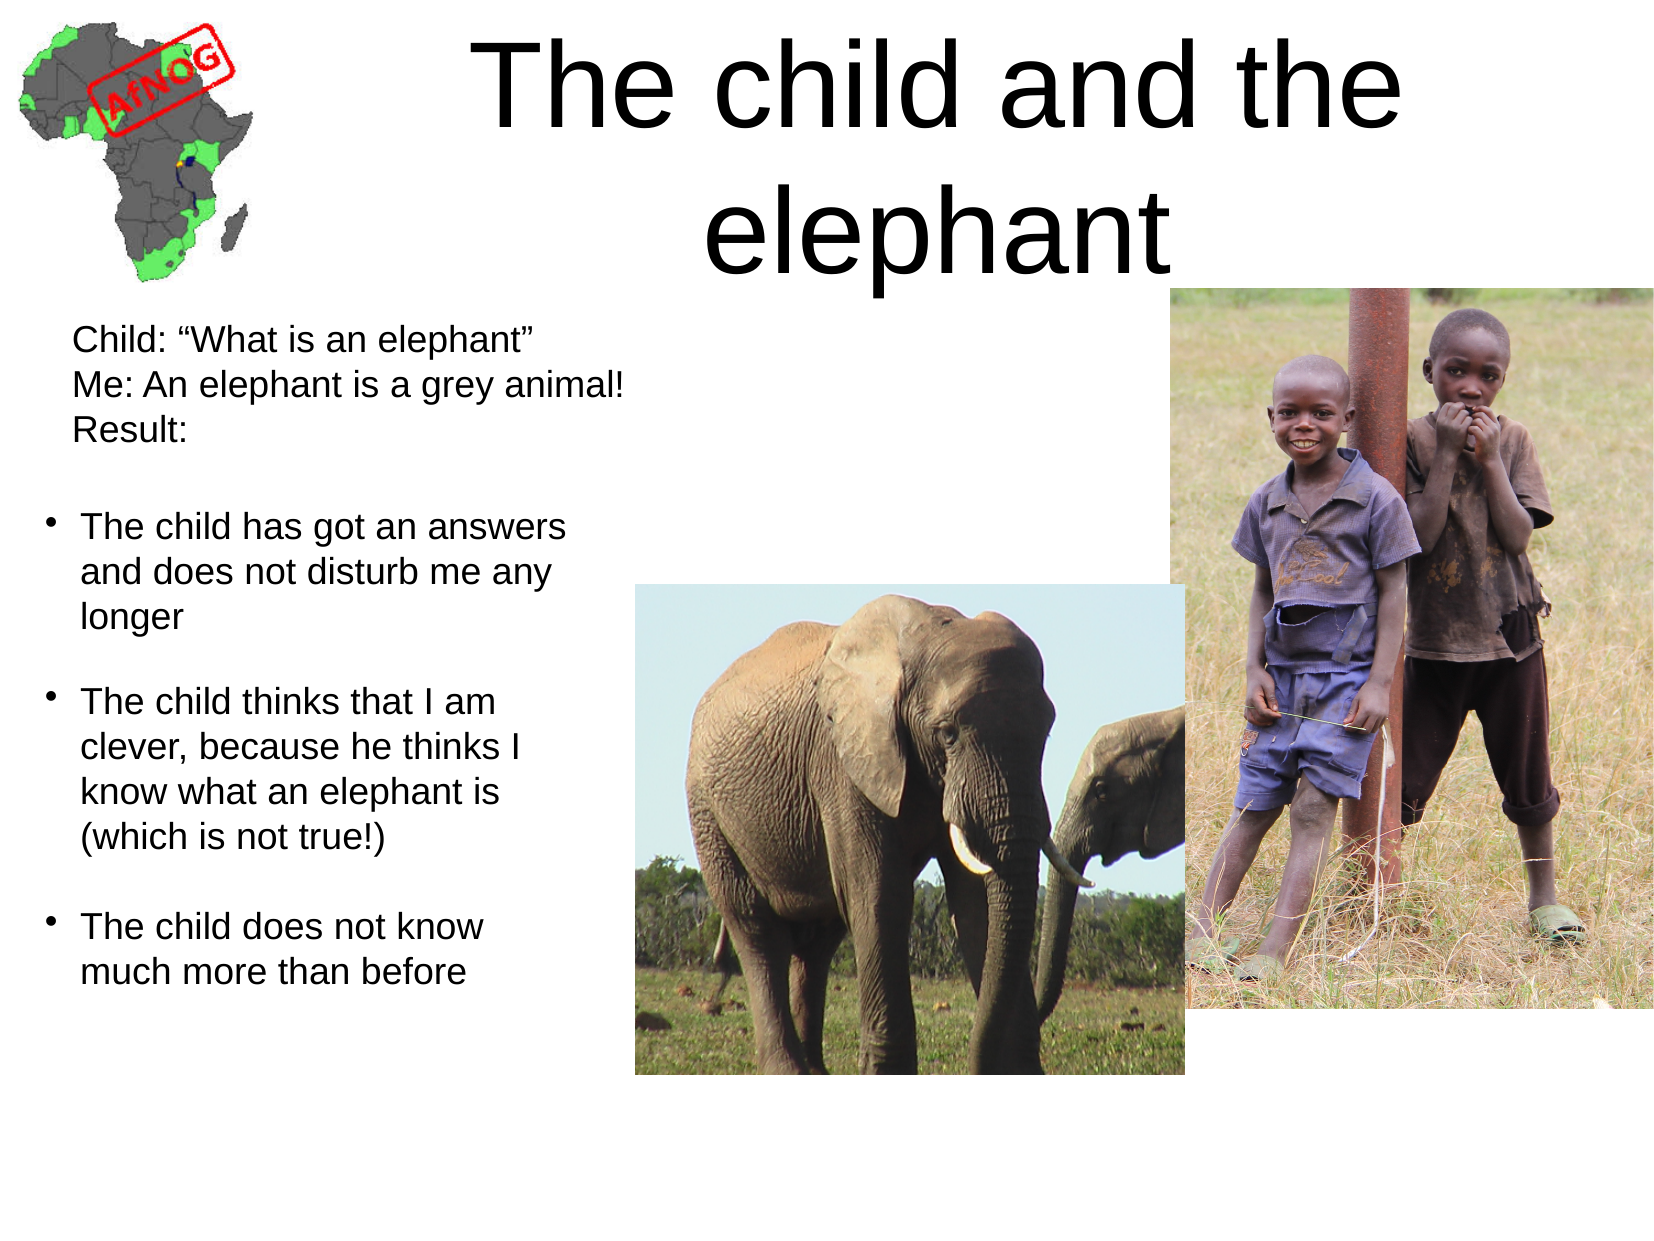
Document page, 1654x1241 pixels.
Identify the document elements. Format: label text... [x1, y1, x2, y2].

picture [634, 288, 1654, 1075]
text_box The child has got an answers and does not disturb me any longer The child thinks that I am clever, because he thinks I know what an elephant is (which is not true!) The child does not know much more than before [30, 494, 585, 999]
text_box The child and the elephant [225, 4, 1650, 299]
text_box Child: “What is an elephant” Me: An elephant is a grey animal! Result: [71, 314, 1140, 1035]
picture [9, 0, 259, 291]
